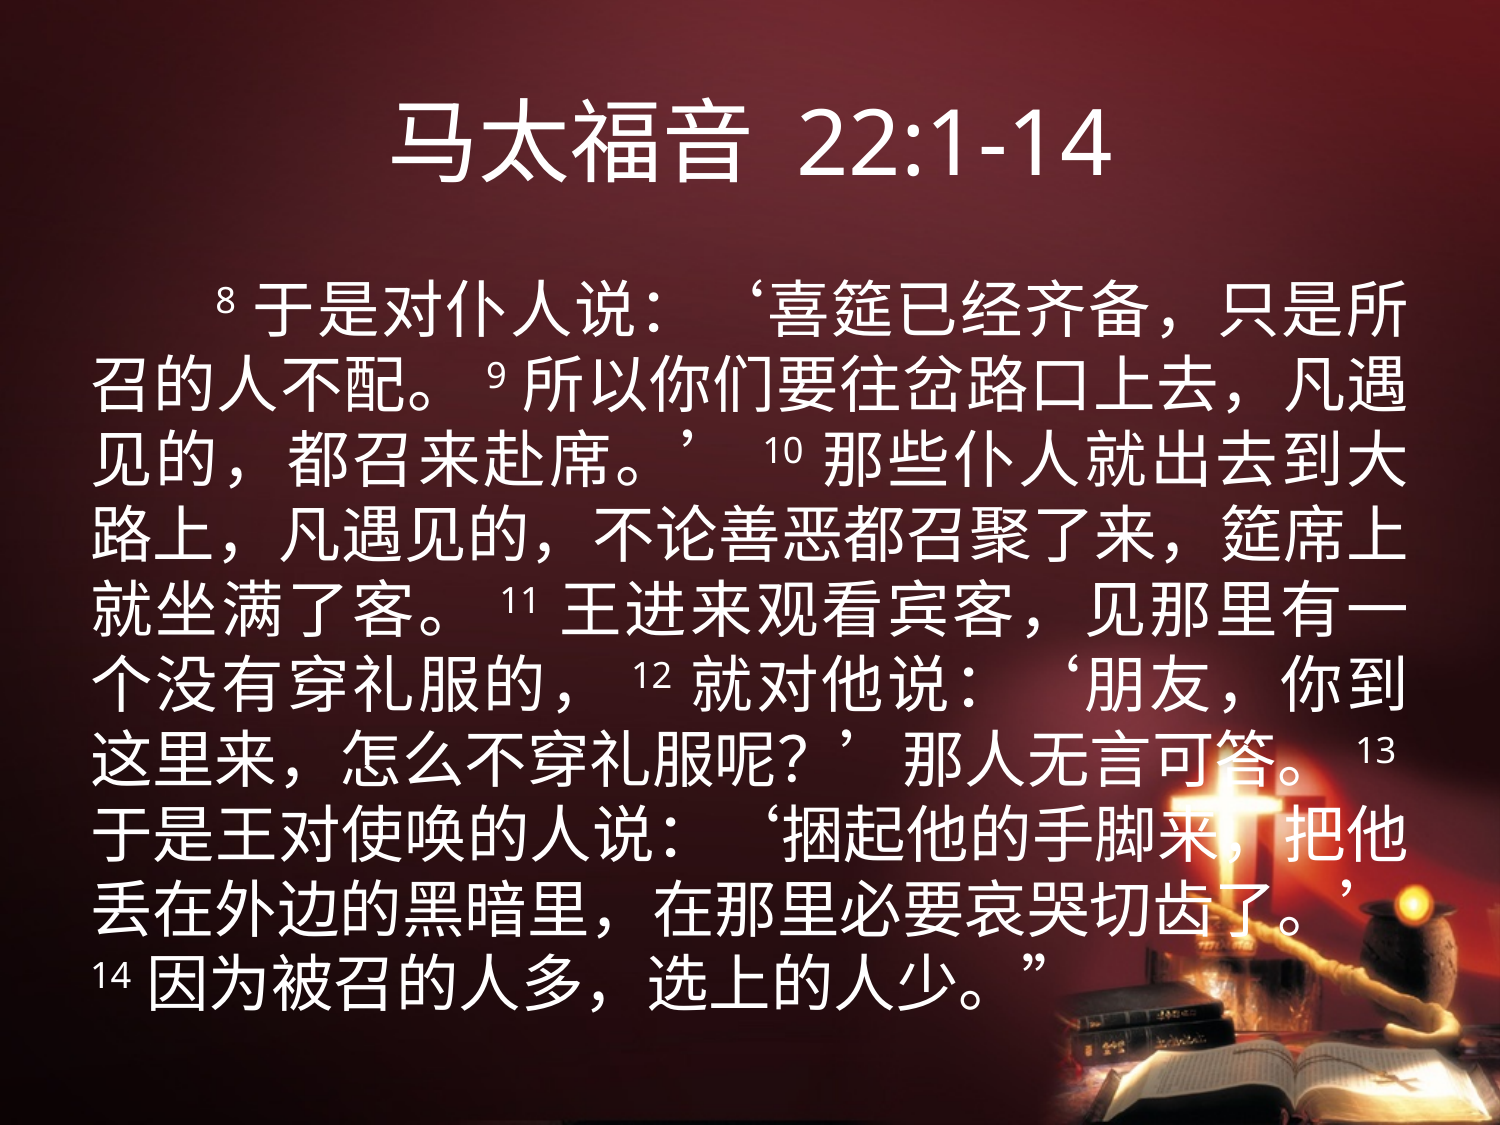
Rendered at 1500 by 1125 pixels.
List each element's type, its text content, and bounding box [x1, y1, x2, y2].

title 马太福音 22:1-14 [75, 45, 1425, 233]
list 8于是对仆人说：‘喜筵已经齐备，只是所召的人不配。9所以你们要往岔路口上去，凡遇见的，都召来赴席。’10那些仆人就出去到大路上，凡遇见的，不论善恶都召聚了来，筵席上就坐满了客。11王进来观看宾客，见那里有一个没有穿礼服的，12就对他说：‘朋友，你到这里来，怎么不穿礼服呢？’那人无言可答。13于是王对使唤的人说：‘捆起他的手脚来，把他丢在外边的黑暗里，在那里必要哀哭切齿了。’14因为被召的人多，选上的人少。” [75, 262, 1425, 1005]
picture [0, 0, 1500, 1125]
